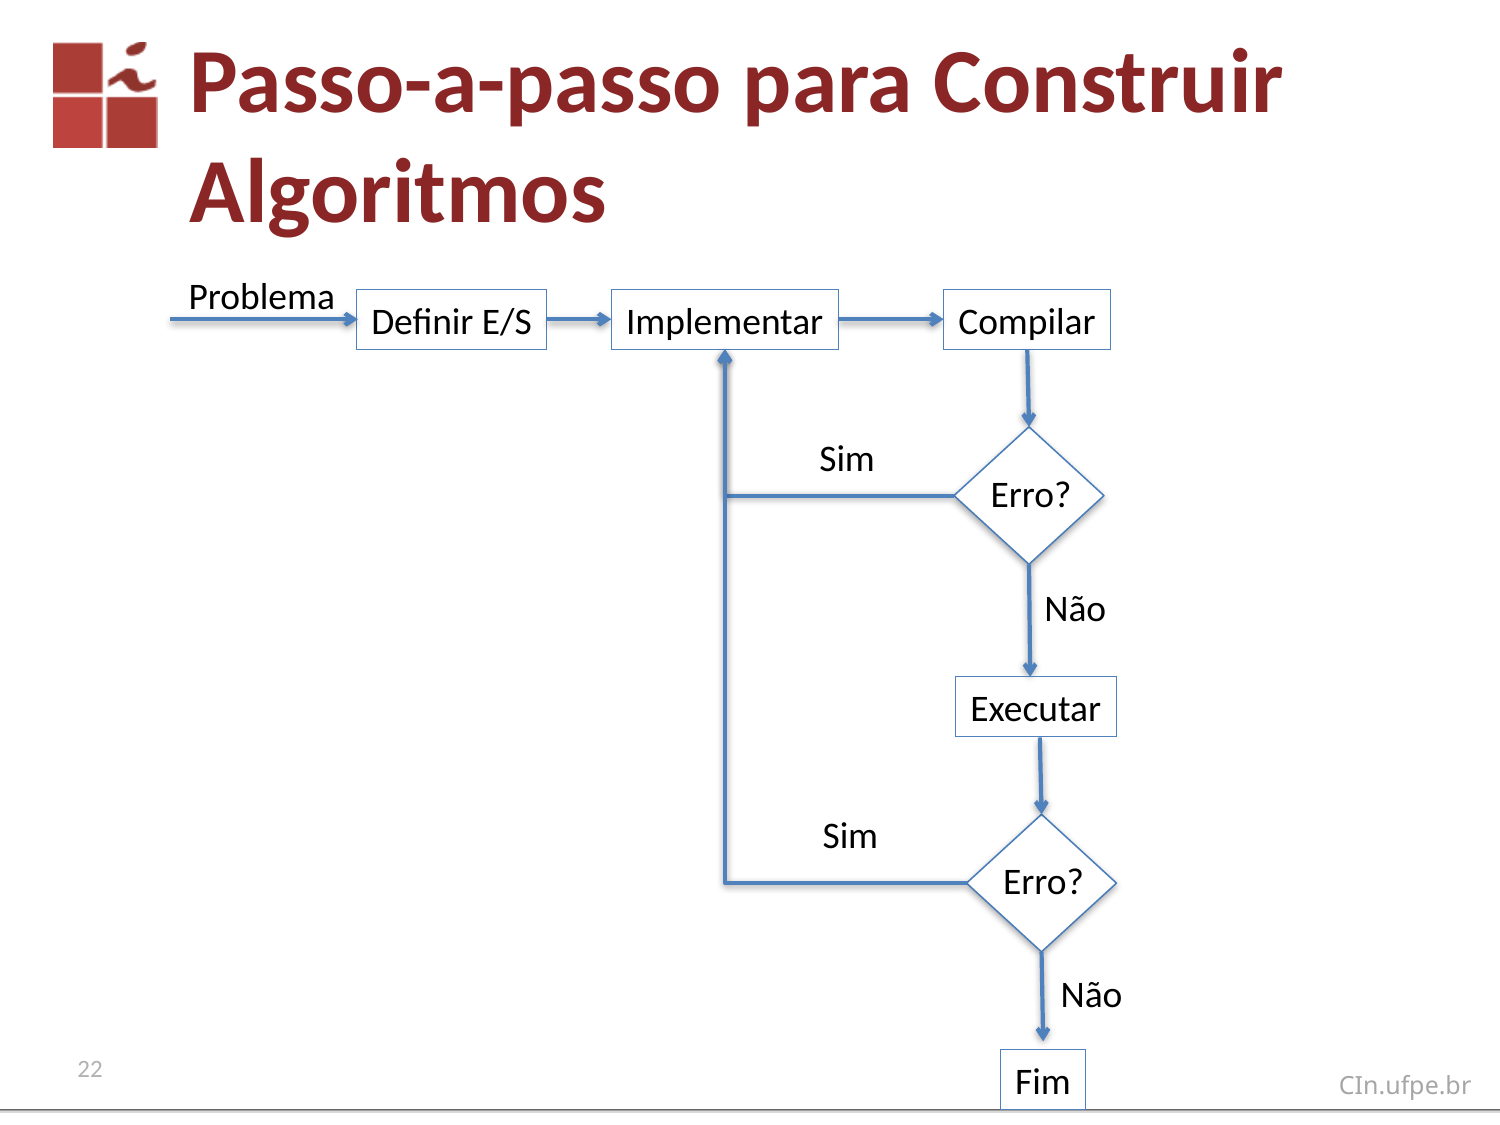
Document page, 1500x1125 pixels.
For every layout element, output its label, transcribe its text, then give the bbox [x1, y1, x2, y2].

text_box Definir E/S [356, 289, 547, 350]
text_box Implementar [611, 289, 839, 350]
text_box [994, 910, 1089, 951]
text_box Executar [971, 676, 1117, 737]
text_box [1087, 478, 1105, 513]
text_box Não [1035, 576, 1122, 637]
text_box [724, 349, 967, 884]
text_box [982, 523, 1076, 563]
text_box [989, 430, 1069, 462]
text_box Problema [173, 264, 351, 316]
text_box Compilar [943, 289, 1111, 350]
text_box [971, 862, 988, 904]
text_box Erro? [988, 849, 1100, 910]
text_box Erro? [975, 462, 1087, 523]
text_box [1100, 866, 1118, 900]
picture [53, 42, 158, 148]
text_box [1002, 818, 1081, 849]
slide_number 22 [62, 1037, 413, 1098]
picture [0, 1109, 1500, 1113]
title Passo-a-passo para Construir Algoritmos [174, 37, 1450, 225]
text_box Fim [1000, 1049, 1086, 1110]
text_box Não [1050, 962, 1138, 1023]
text_box [971, 475, 975, 516]
